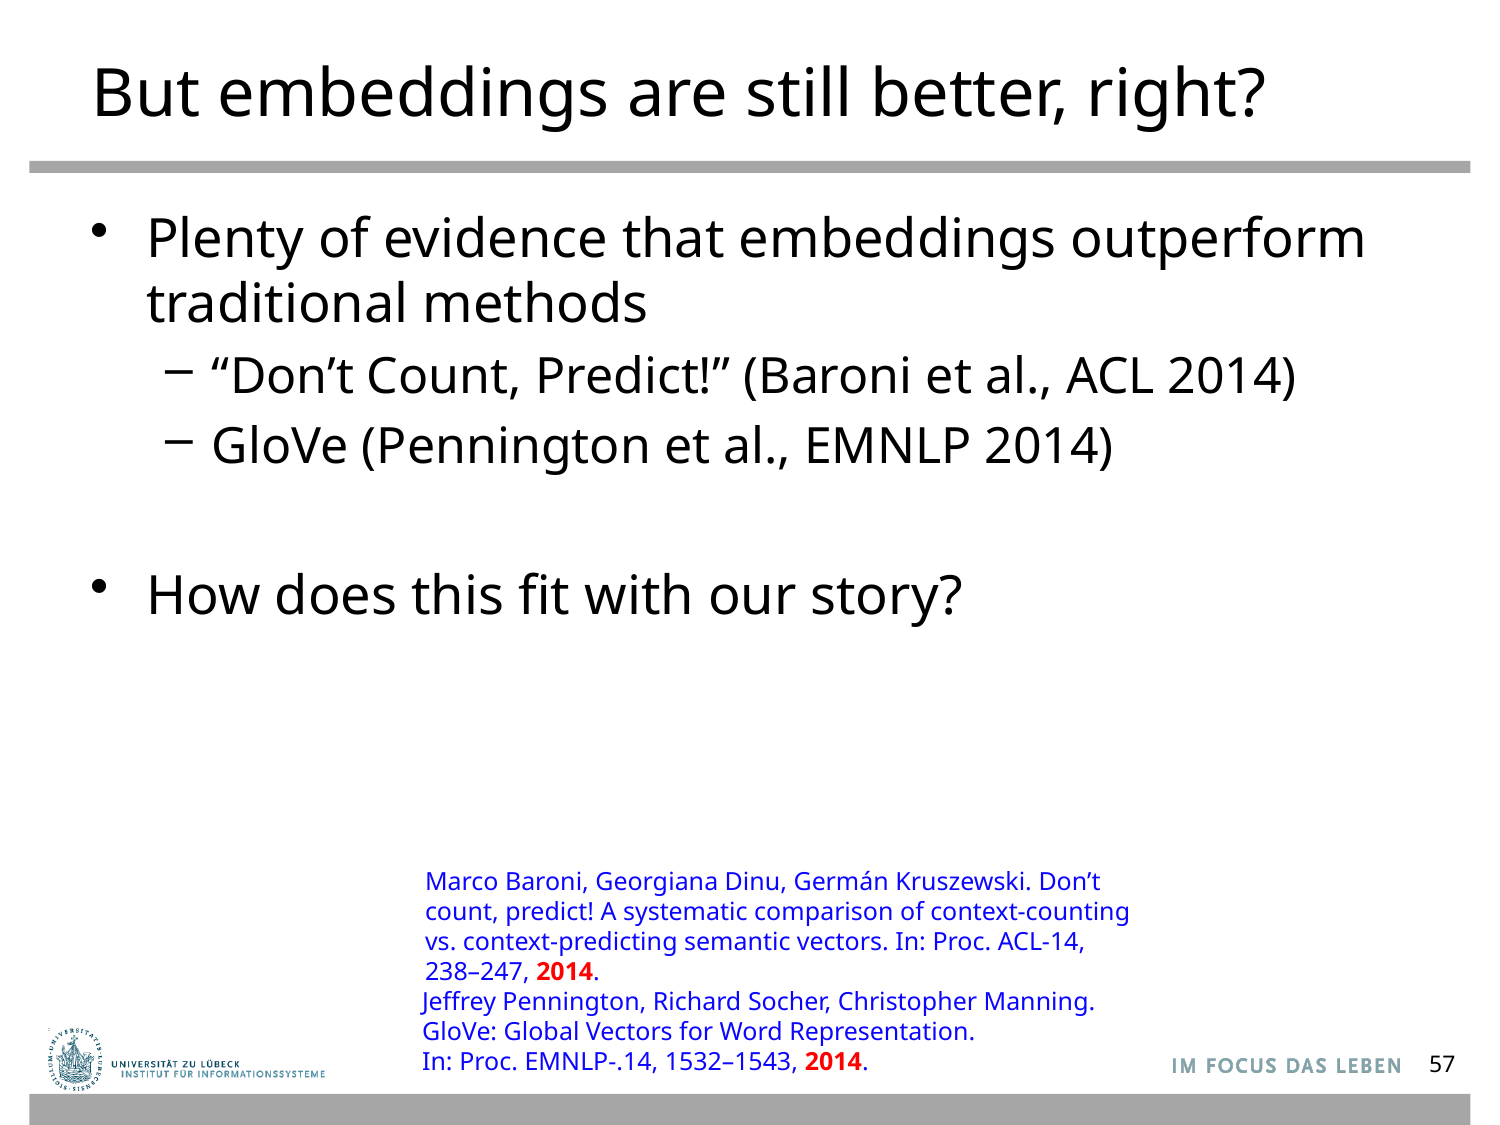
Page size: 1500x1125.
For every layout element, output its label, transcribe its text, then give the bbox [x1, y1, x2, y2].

title But embeddings are still better, right? [76, 42, 1427, 126]
text_box Marco Baroni, Georgiana Dinu, Germán Kruszewski. Don’t count, predict! A systematic comparison of context-counting vs. context-predicting semantic vectors. In: Proc. ACL-14, 238–247, 2014. [410, 857, 1161, 993]
slide_number 57 [1305, 1050, 1471, 1083]
text_box Jeffrey Pennington, Richard Socher, Christopher Manning. GloVe: Global Vectors for Word Representation. In: Proc. EMNLP-.14, 1532–1543, 2014. [407, 977, 1270, 1083]
picture [1270, 1058, 1305, 1073]
list Plenty of evidence that embeddings outperform traditional methods “Don’t Count, Predict!” (Baroni et al., ACL 2014) GloVe (Pennington et al., EMNLP 2014) How does this fit with our story? [75, 196, 1425, 1012]
